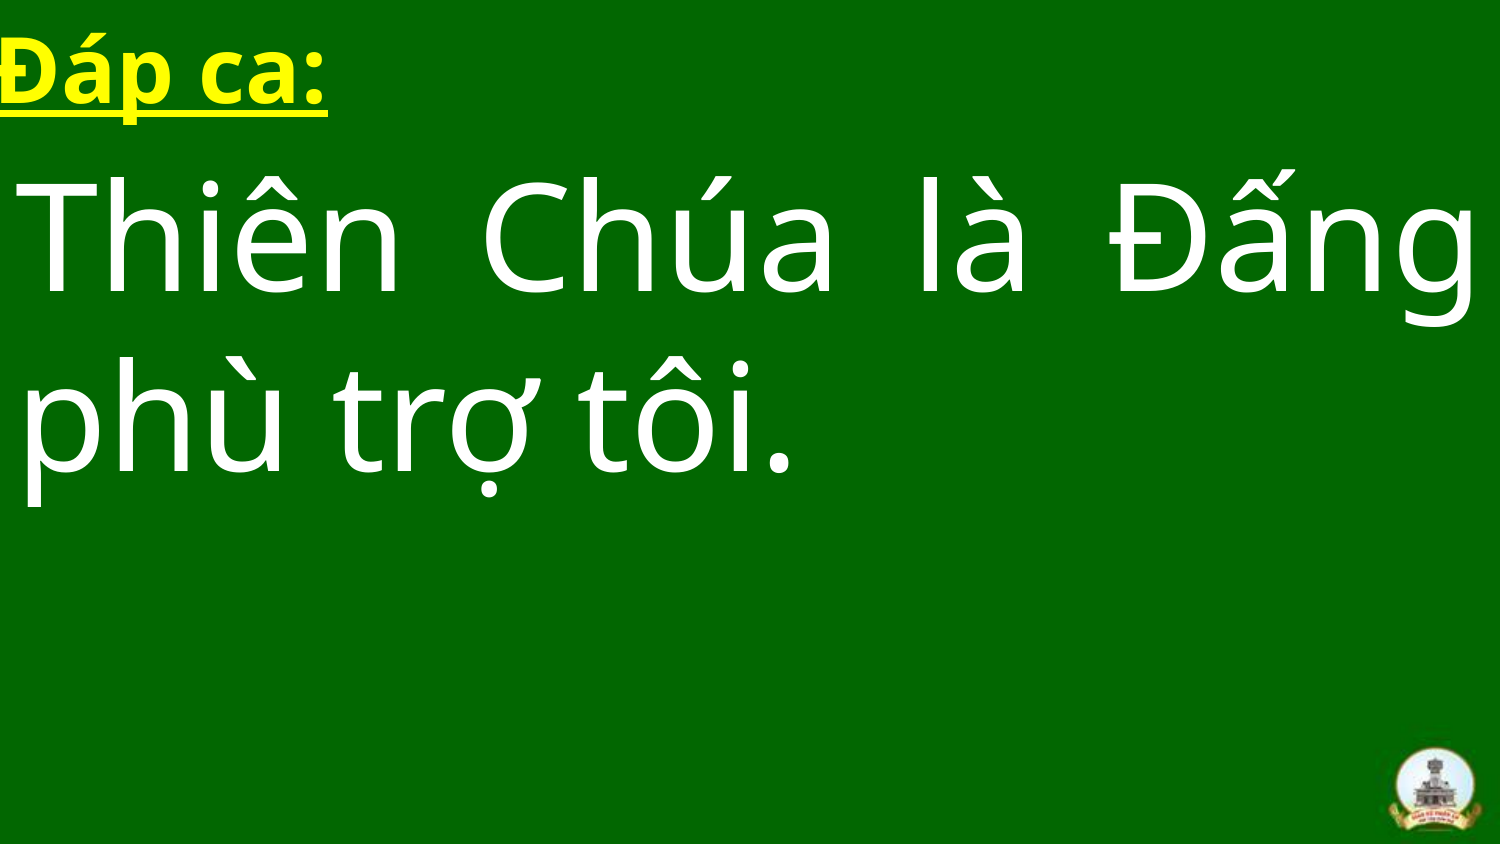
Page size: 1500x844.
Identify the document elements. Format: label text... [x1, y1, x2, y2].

subtitle Thiên Chúa là Đấng phù trợ tôi. [0, 134, 1500, 844]
picture [0, 0, 1500, 134]
text_box Đáp ca: [0, 4, 343, 129]
